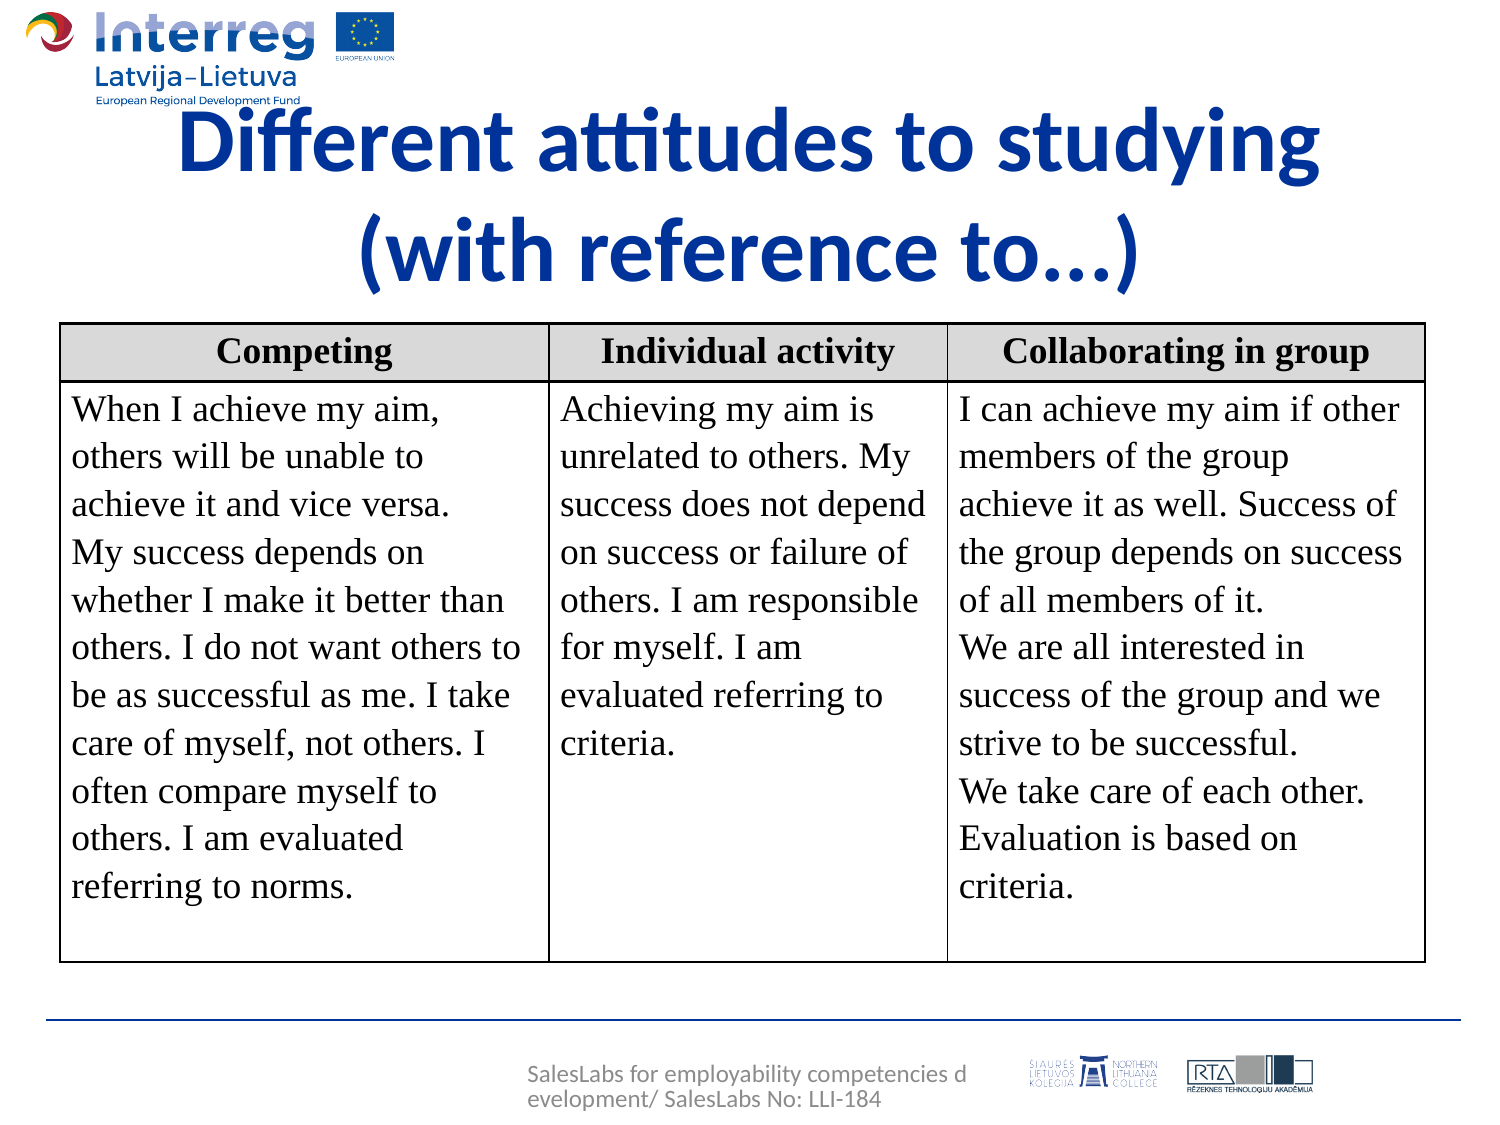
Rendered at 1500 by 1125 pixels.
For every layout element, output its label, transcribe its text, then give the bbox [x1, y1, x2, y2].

picture [26, 12, 394, 107]
table_header Collaborating in group [948, 325, 1424, 380]
table_header Competing [61, 325, 548, 380]
table_cell Achieving my aim is unrelated to others. My success does not depend on success or failure of others. I am responsible for myself. I am evaluated referring to criteria. [550, 383, 947, 961]
table_header Individual activity [550, 325, 947, 380]
title Different attitudes to studying (with reference to...) [75, 45, 1425, 322]
table_cell I can achieve my aim if other members of the group achieve it as well. Success of the group depends on success of all members of it. We are all interested in success of the group and we strive to be successful. We take care of each other. Evaluation is based on criteria. [948, 383, 1424, 961]
picture [1187, 1055, 1313, 1093]
table_cell When I achieve my aim, others will be unable to achieve it and vice versa. My success depends on whether I make it better than others. I do not want others to be as successful as me. I take care of myself, not others. I often compare myself to others. I am evaluated referring to norms. [61, 383, 548, 961]
footer SalesLabs for employability competencies development/ SalesLabs No: LLI-184 [512, 1042, 988, 1103]
picture [1030, 1055, 1157, 1087]
